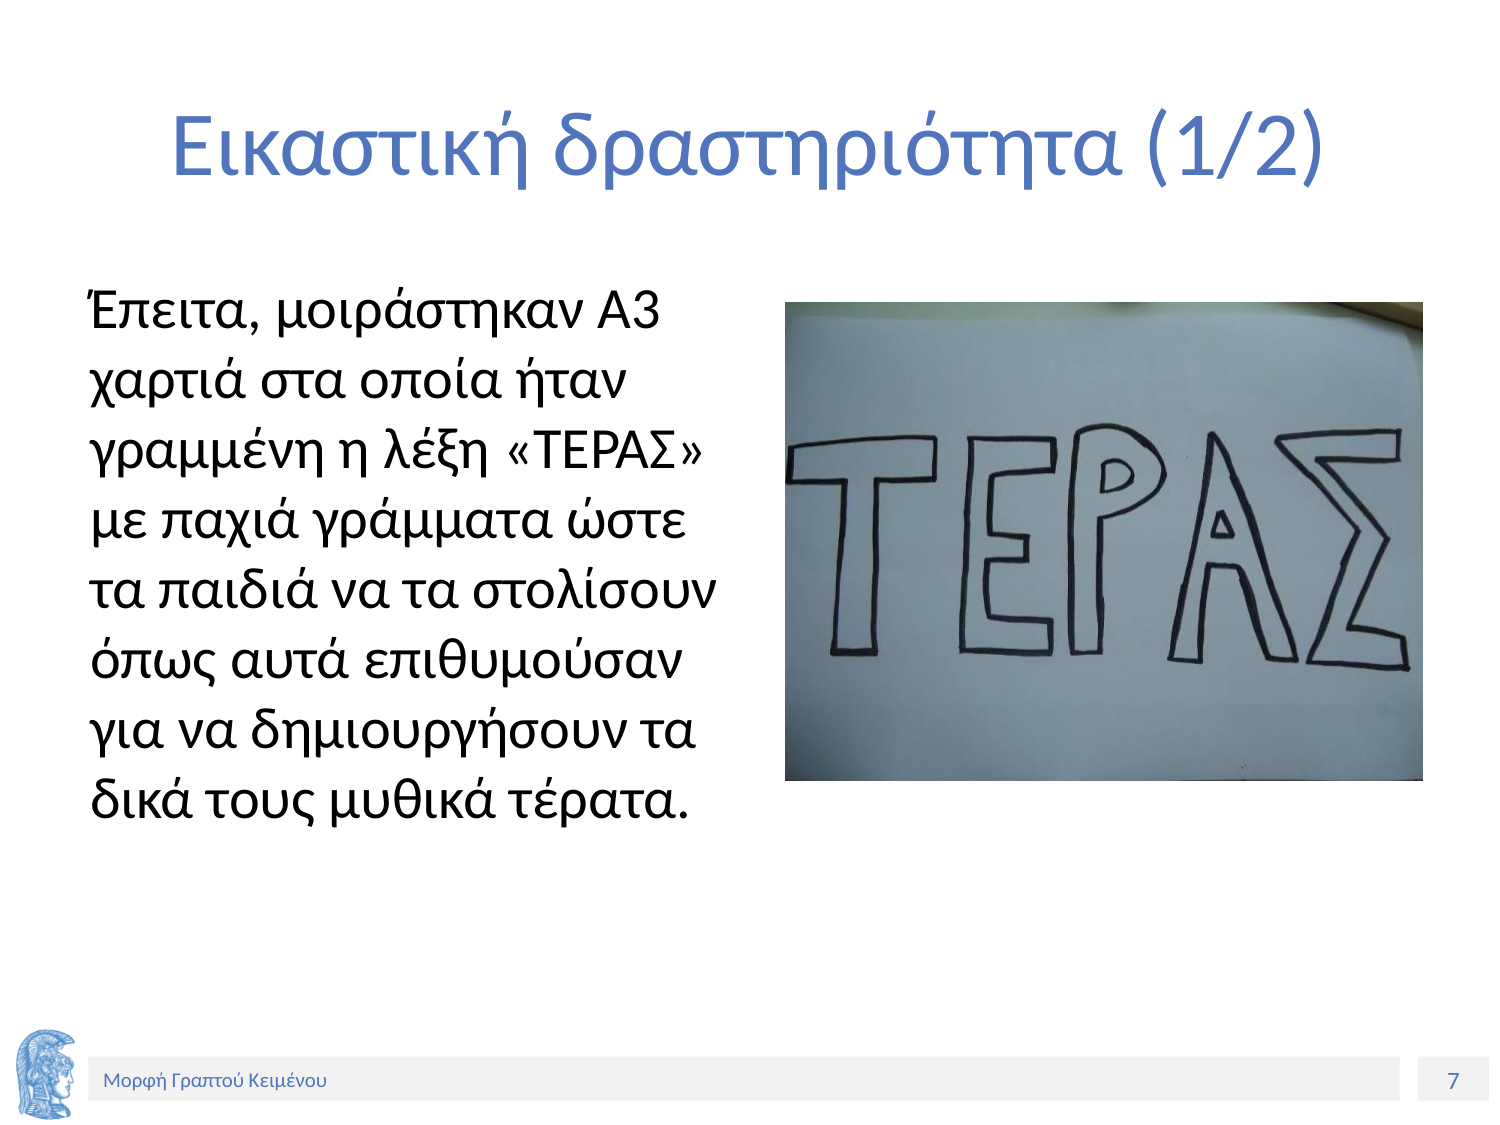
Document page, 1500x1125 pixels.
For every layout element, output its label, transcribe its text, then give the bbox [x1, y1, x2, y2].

title Εικαστική δραστηριότητα (1/2) [75, 45, 1425, 233]
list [785, 302, 1424, 781]
list Έπειτα, μοιράστηκαν Α3 χαρτιά στα οποία ήταν γραμμένη η λέξη «ΤΕΡΑΣ» με παχιά γράμματα ώστε τα παιδιά να τα στολίσουν όπως αυτά επιθυμούσαν για να δημιουργήσουν τα δικά τους μυθικά τέρατα. [75, 262, 738, 1005]
picture [9, 1026, 81, 1120]
